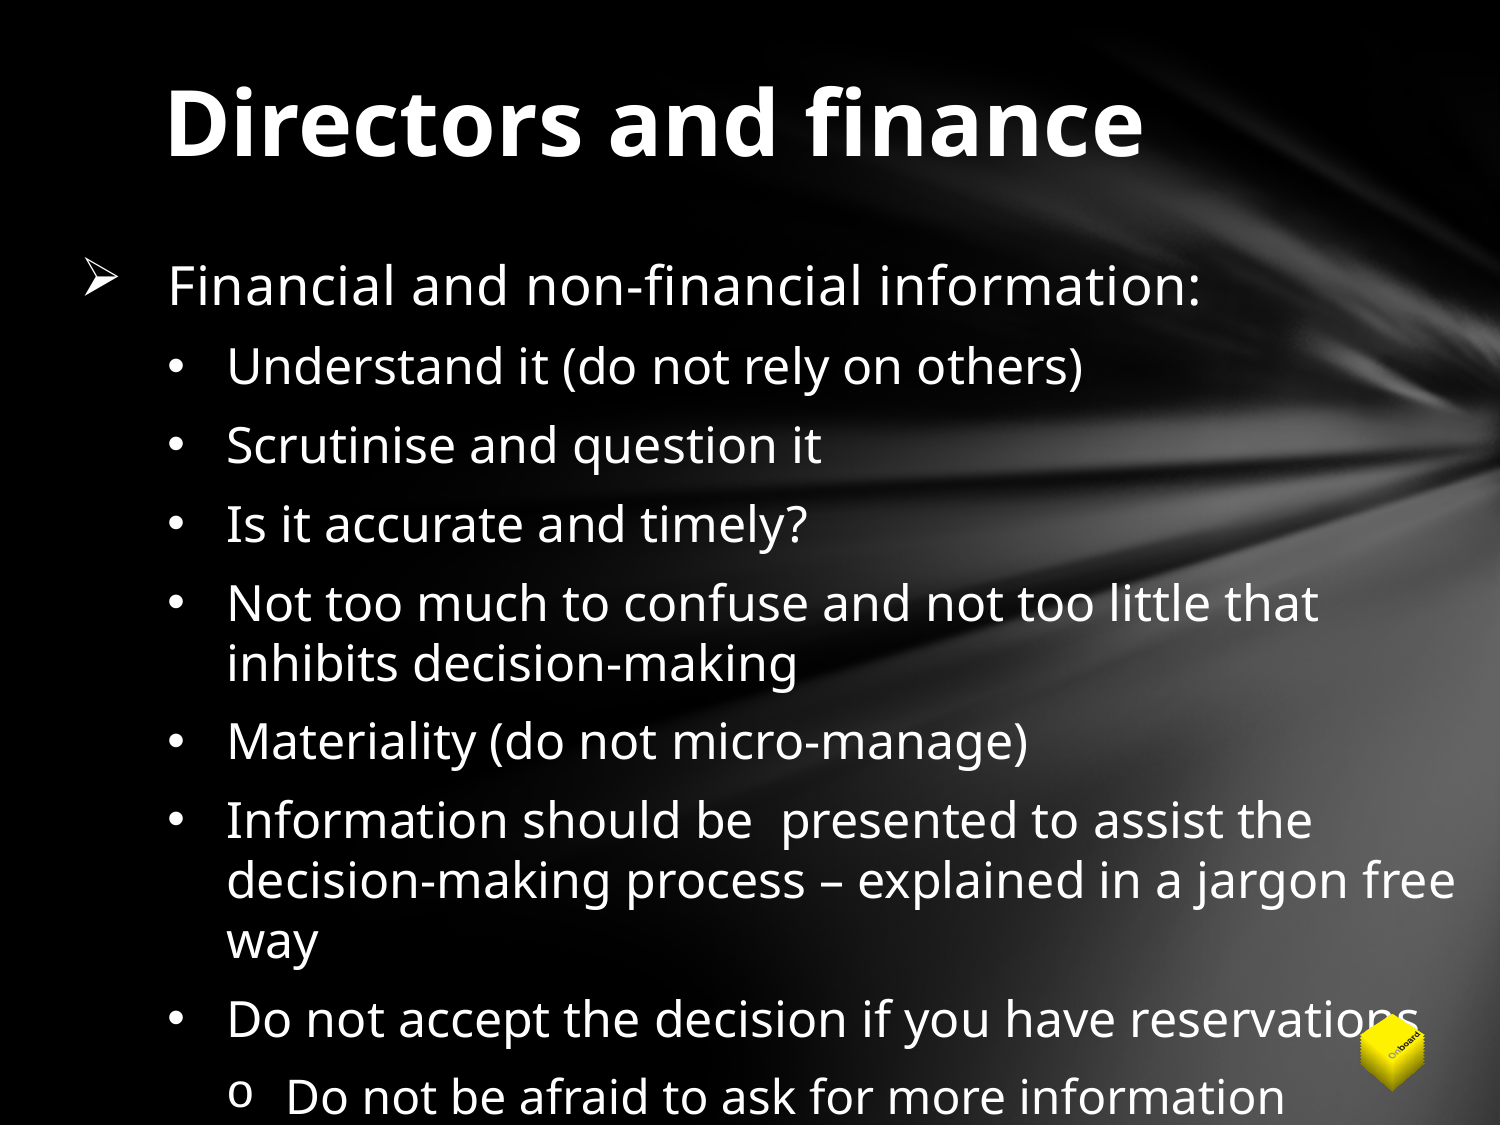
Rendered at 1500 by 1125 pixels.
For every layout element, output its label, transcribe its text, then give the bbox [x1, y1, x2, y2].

list Financial and non-financial information: Understand it (do not rely on others) Scrutinise and question it Is it accurate and timely? Not too much to confuse and not too little that inhibits decision-making Materiality (do not micro-manage) Information should be presented to assist the decision-making process – explained in a jargon free way Do not accept the decision if you have reservations Do not be afraid to ask for more information [64, 243, 1483, 1083]
title Directors and finance [148, 31, 1471, 209]
picture [1346, 1005, 1436, 1095]
